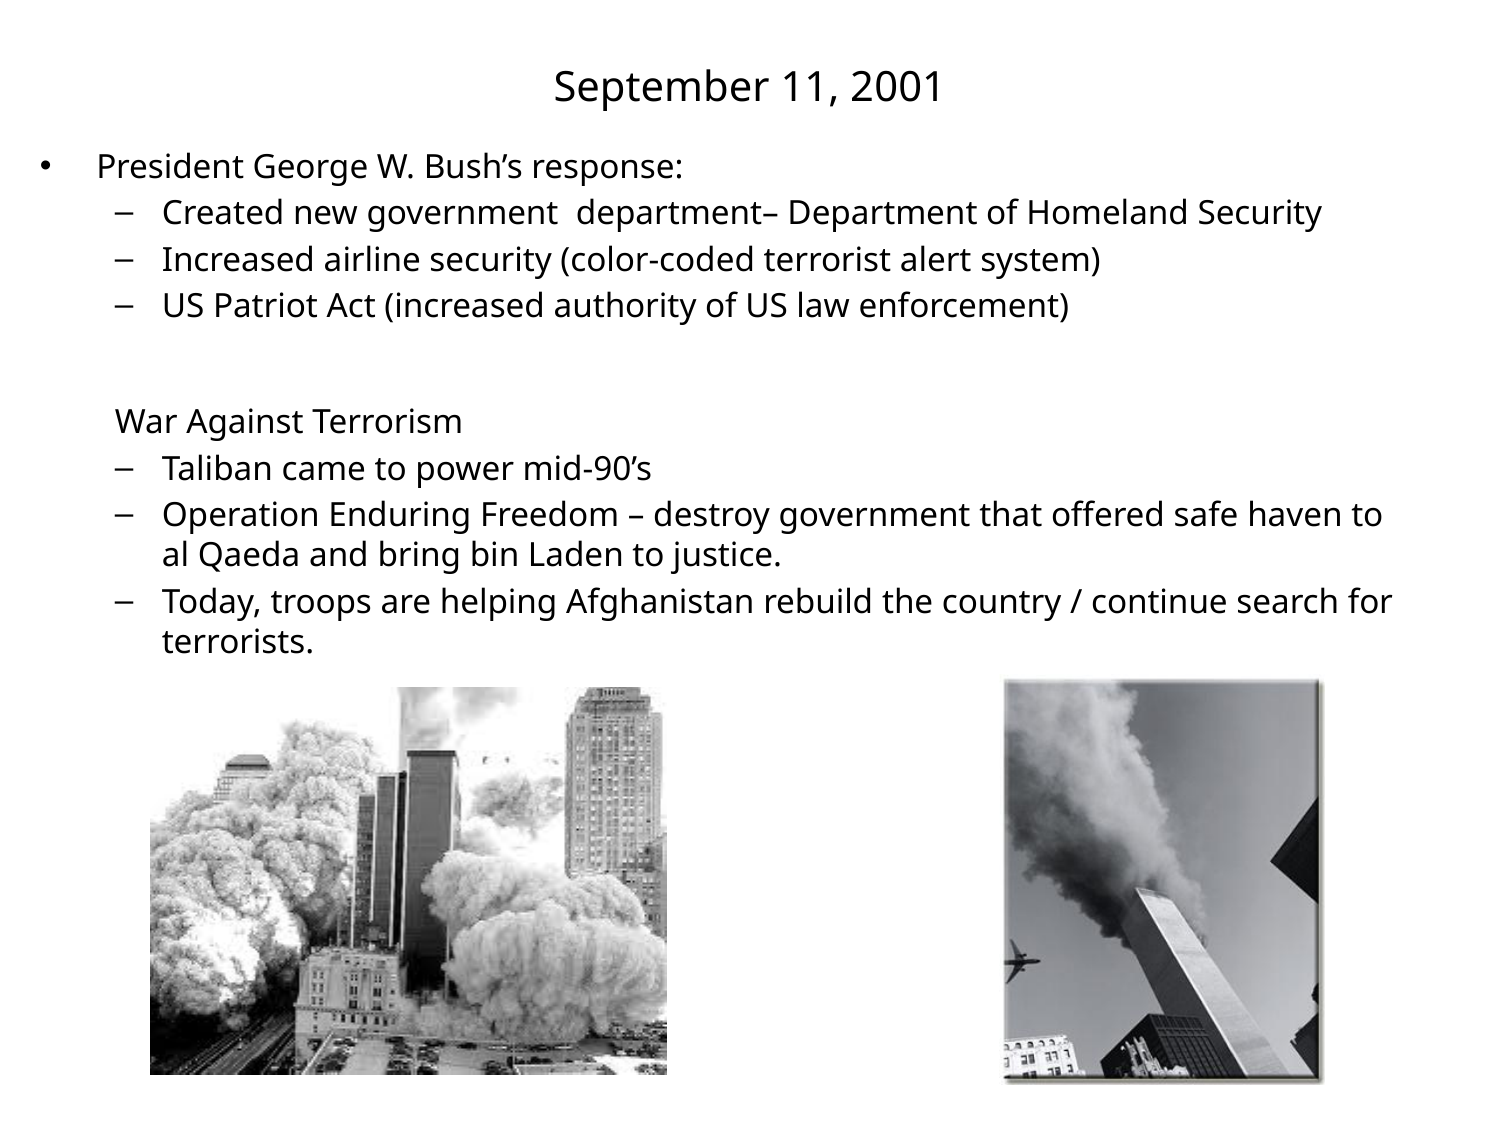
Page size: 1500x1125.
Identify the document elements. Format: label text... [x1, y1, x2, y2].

title September 11, 2001 [75, 45, 1425, 125]
list President George W. Bush’s response: Created new government department– Department of Homeland Security Increased airline security (color-coded terrorist alert system) US Patriot Act (increased authority of US law enforcement) War Against Terrorism Taliban came to power mid-90’s Operation Enduring Freedom – destroy government that offered safe haven to al Qaeda and bring bin Laden to justice. Today, troops are helping Afghanistan rebuild the country / continue search for terrorists. [24, 137, 1425, 688]
picture [999, 674, 1326, 1086]
picture [149, 687, 667, 1076]
